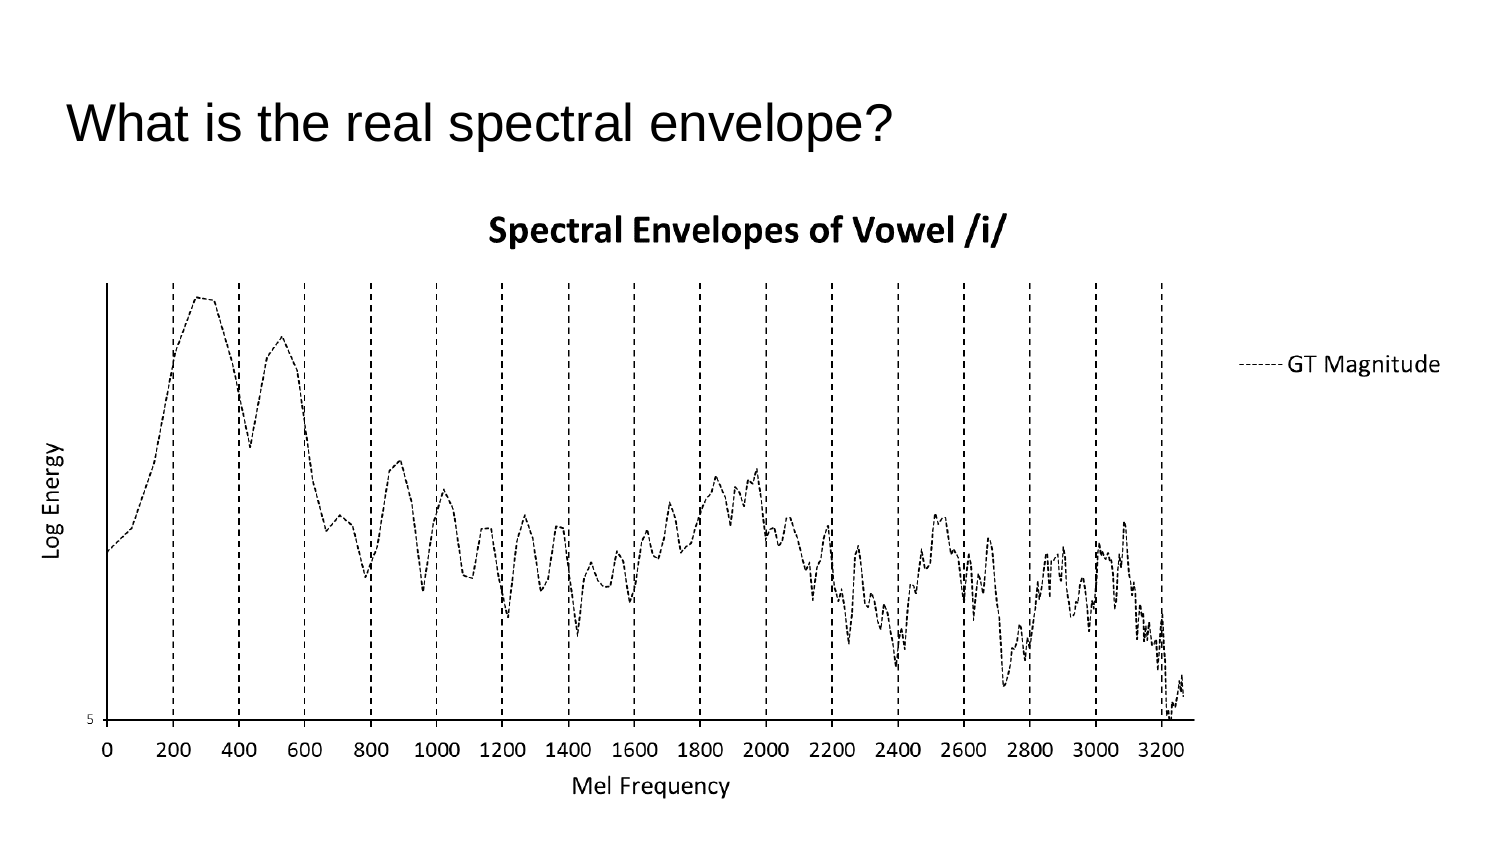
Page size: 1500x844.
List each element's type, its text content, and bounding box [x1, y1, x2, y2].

title What is the real spectral envelope? [51, 72, 1449, 167]
picture [24, 191, 1471, 819]
